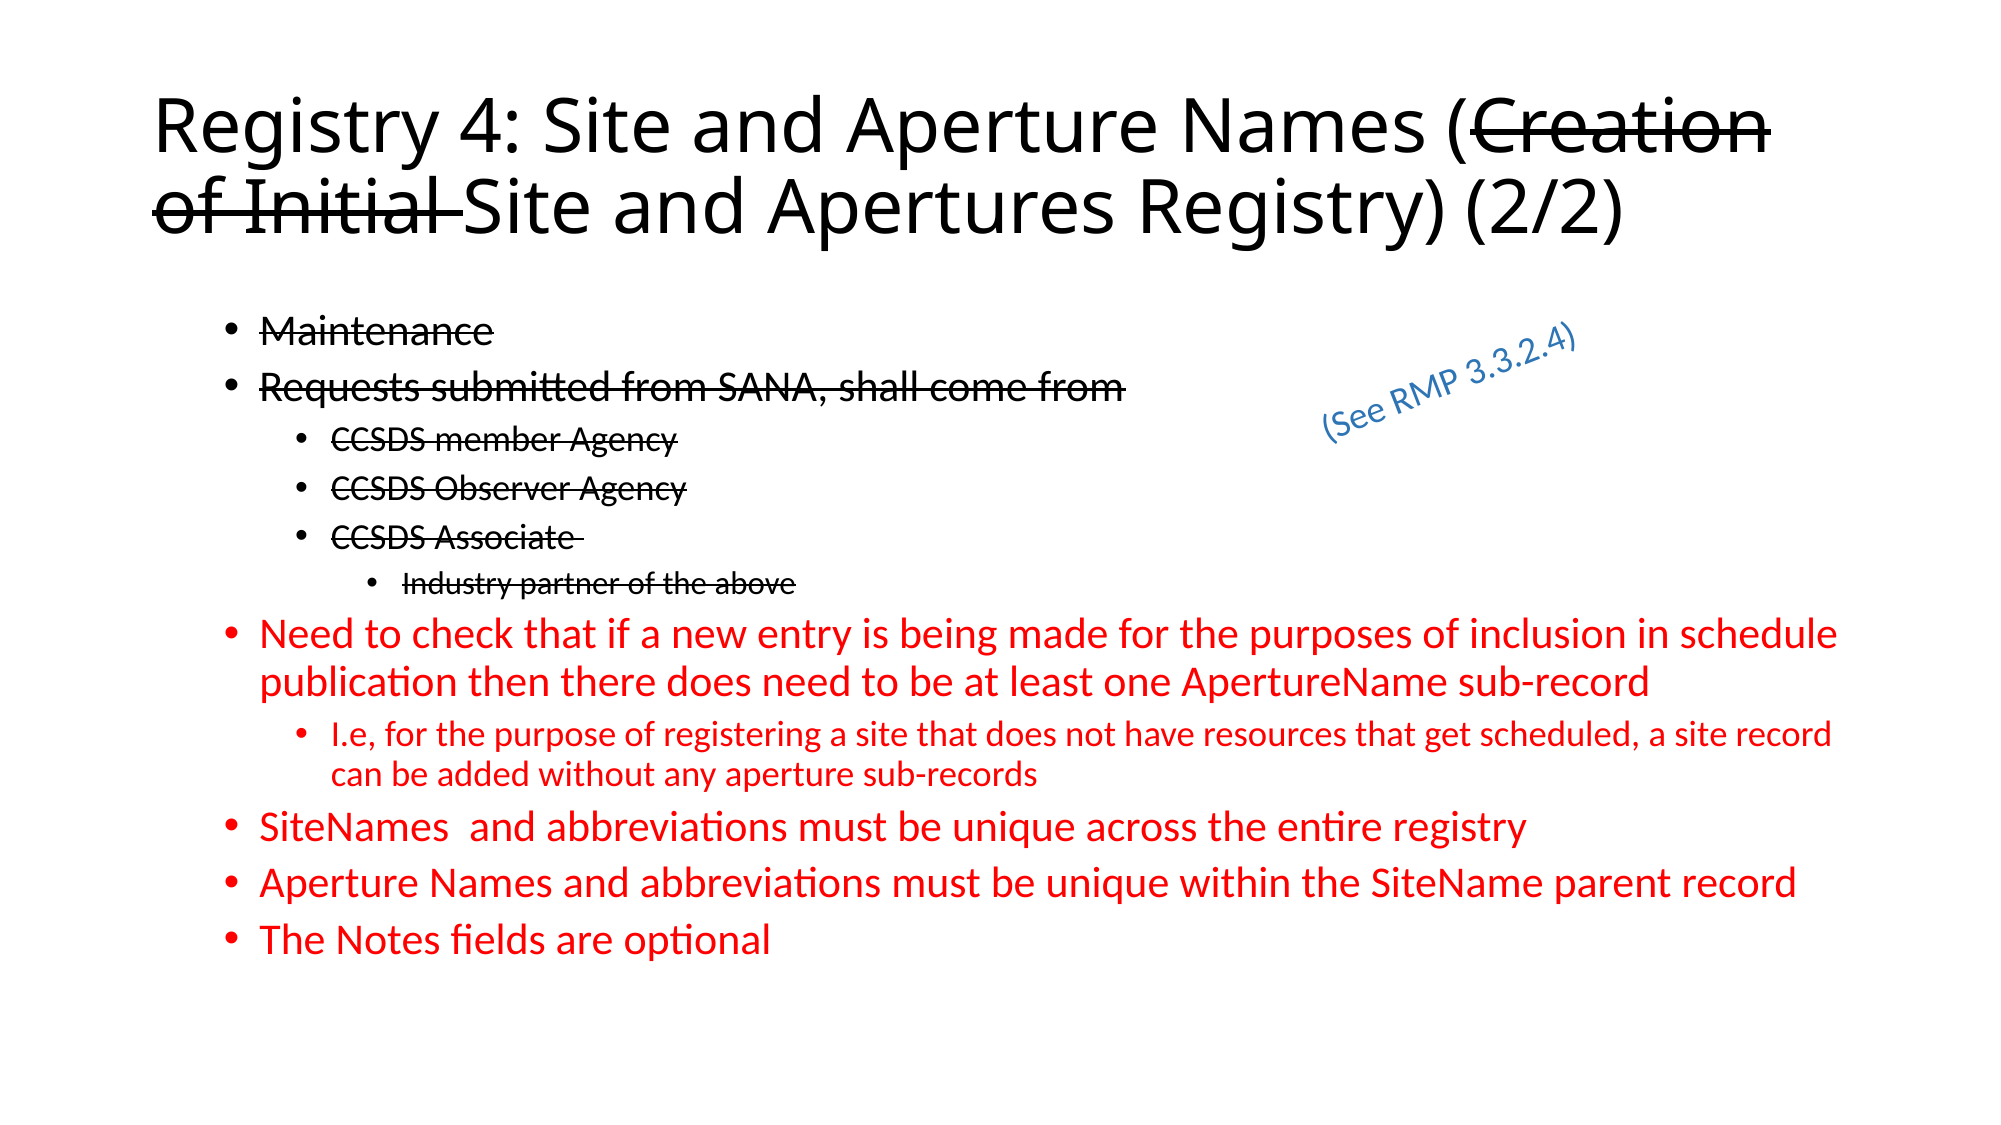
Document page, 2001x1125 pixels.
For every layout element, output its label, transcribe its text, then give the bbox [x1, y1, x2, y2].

list Maintenance Requests submitted from SANA, shall come from CCSDS member Agency CCSDS Observer Agency CCSDS Associate Industry partner of the above Need to check that if a new entry is being made for the purposes of inclusion in schedule publication then there does need to be at least one ApertureName sub-record I.e, for the purpose of registering a site that does not have resources that get scheduled, a site record can be added without any aperture sub-records SiteNames and abbreviations must be unique across the entire registry Aperture Names and abbreviations must be unique within the SiteName parent record The Notes fields are optional [137, 299, 1863, 1014]
text_box (See RMP 3.3.2.4) [1297, 296, 1599, 462]
title Registry 4: Site and Aperture Names (Creation of Initial Site and Apertures Registry) (2/2) [137, 59, 1863, 278]
